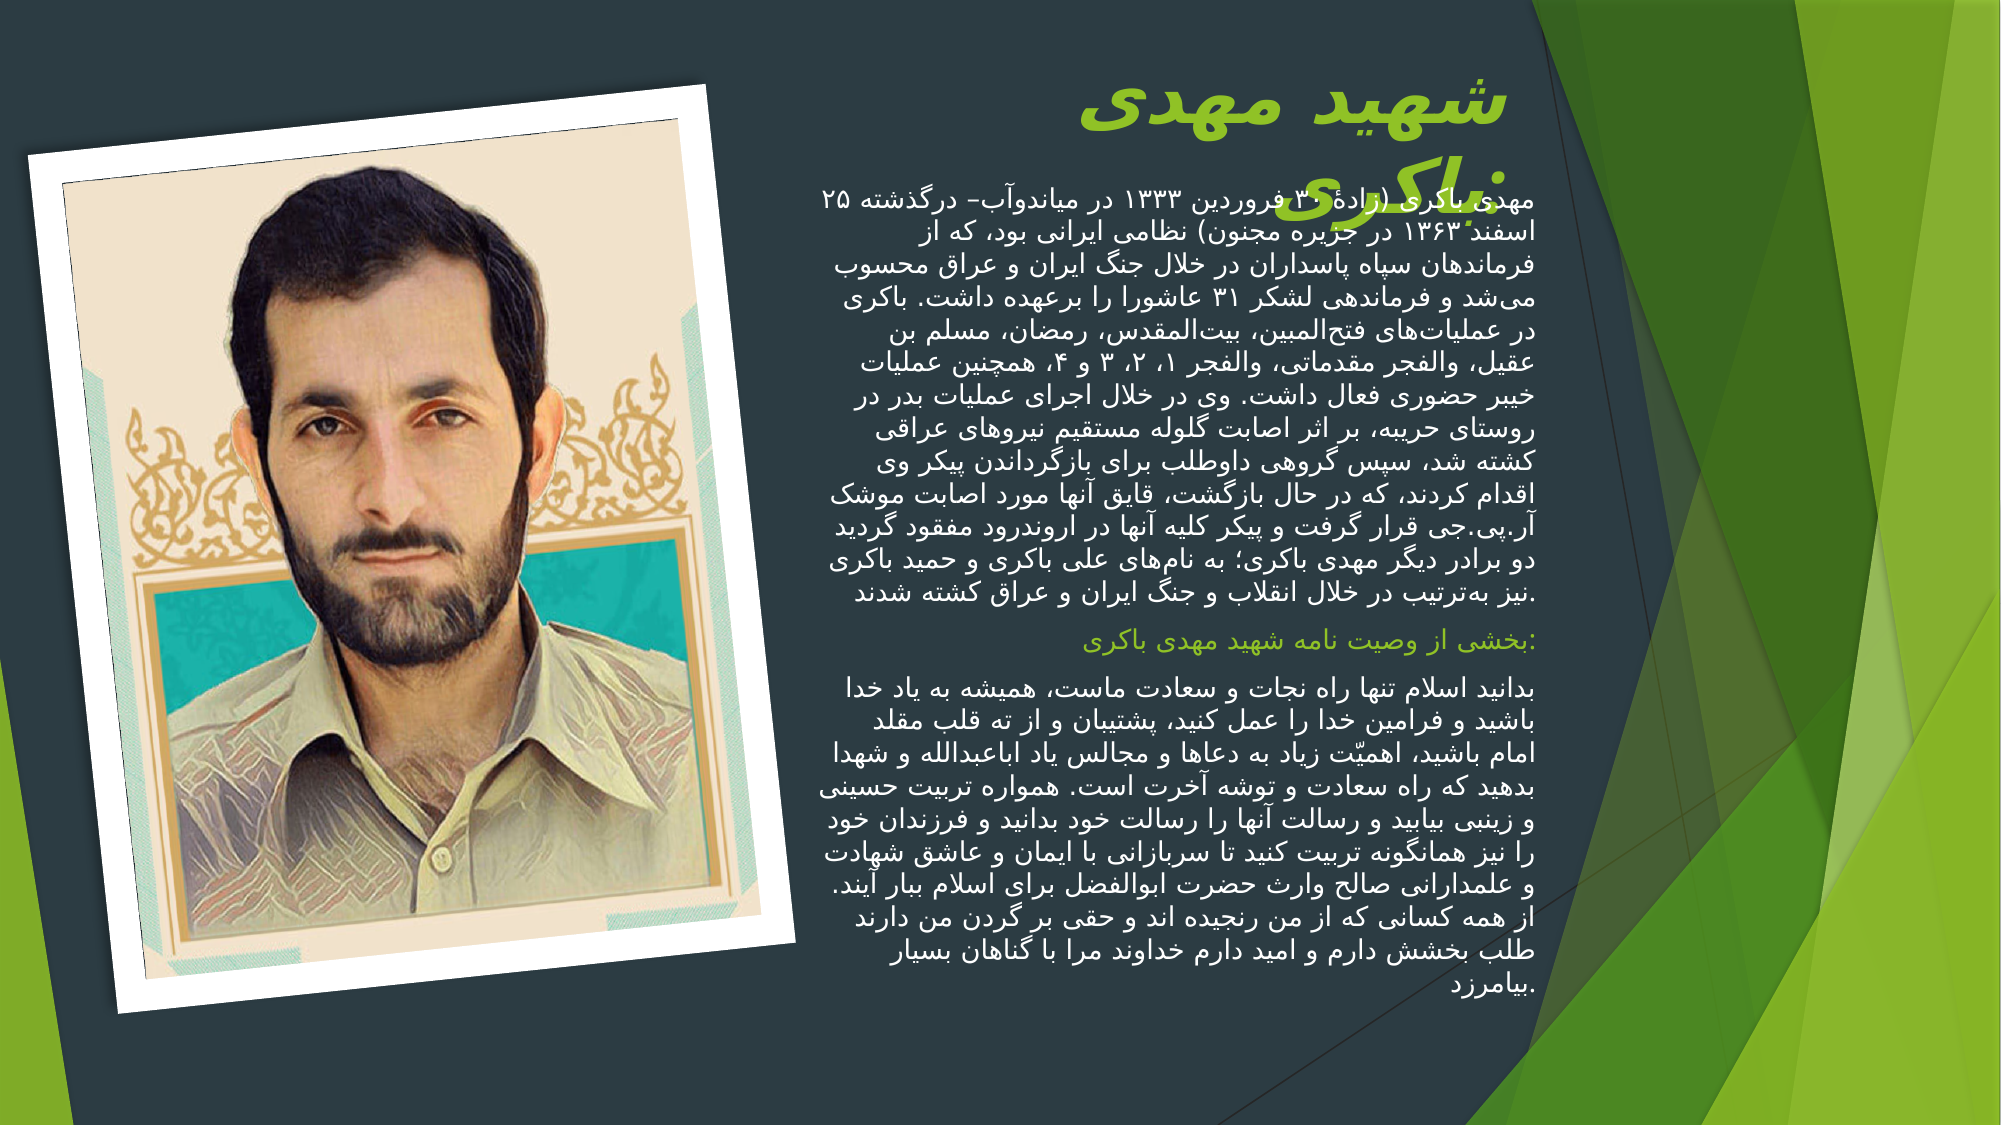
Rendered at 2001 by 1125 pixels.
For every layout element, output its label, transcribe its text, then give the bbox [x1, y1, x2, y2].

list مهدی باکری (زادهٔ ۳۰ فروردین ۱۳۳۳ در میاندوآب– درگذشته ۲۵ اسفند ۱۳۶۳ در جزیره مجنون) نظامی ایرانی بود، که از فرماندهان سپاه پاسداران در خلال جنگ ایران و عراق محسوب می‌شد و فرماندهی لشکر ۳۱ عاشورا را برعهده داشت. باکری در عملیات‌های فتح‌المبین، بیت‌المقدس، رمضان، مسلم بن عقیل، والفجر مقدماتی، والفجر ۱، ۲، ۳ و ۴، همچنین عملیات خیبر حضوری فعال داشت. وی در خلال اجرای عملیات بدر در روستای حریبه، بر اثر اصابت گلوله مستقیم نیروهای عراقی کشته شد، سپس گروهی داوطلب برای بازگرداندن پیکر وی اقدام کردند، که در حال بازگشت، قایق آنها مورد اصابت موشک آر.پی.جی قرار گرفت و پیکر کلیه آنها در اروندرود مفقود گردید دو برادر دیگر مهدی باکری؛ به نام‌های علی باکری و حمید باکری نیز به‌ترتیب در خلال انقلاب و جنگ ایران و عراق کشته شدند. بخشی از وصیت نامه شهید مهدی باکری: بدانید اسلام تنها راه نجات و سعادت ماست، همیشه به یاد خدا باشید و فرامین خدا را عمل کنید، پشتیبان و از ته قلب مقلد امام باشید، اهمیّت زیاد به دعاها و مجالس یاد اباعبدالله و شهدا بدهید که راه سعادت و توشه آخرت است. همواره تربیت حسینی و زینبی بیابید و رسالت آنها را رسالت خود بدانید و فرزندان خود را نیز همانگونه تربیت کنید تا سربازانی با ایمان و عاشق شهادت و علمدارانی صالح وارث حضرت ابوالفضل برای اسلام ببار آیند. از همه کسانی که از من رنجیده اند و حقی بر گردن من دارند طلب بخشش دارم و امید دارم خداوند مرا با گناهان بسیار بیامرزد. [801, 173, 1552, 1030]
picture [63, 120, 761, 979]
title شهید مهدی باکری: [865, 41, 1522, 173]
